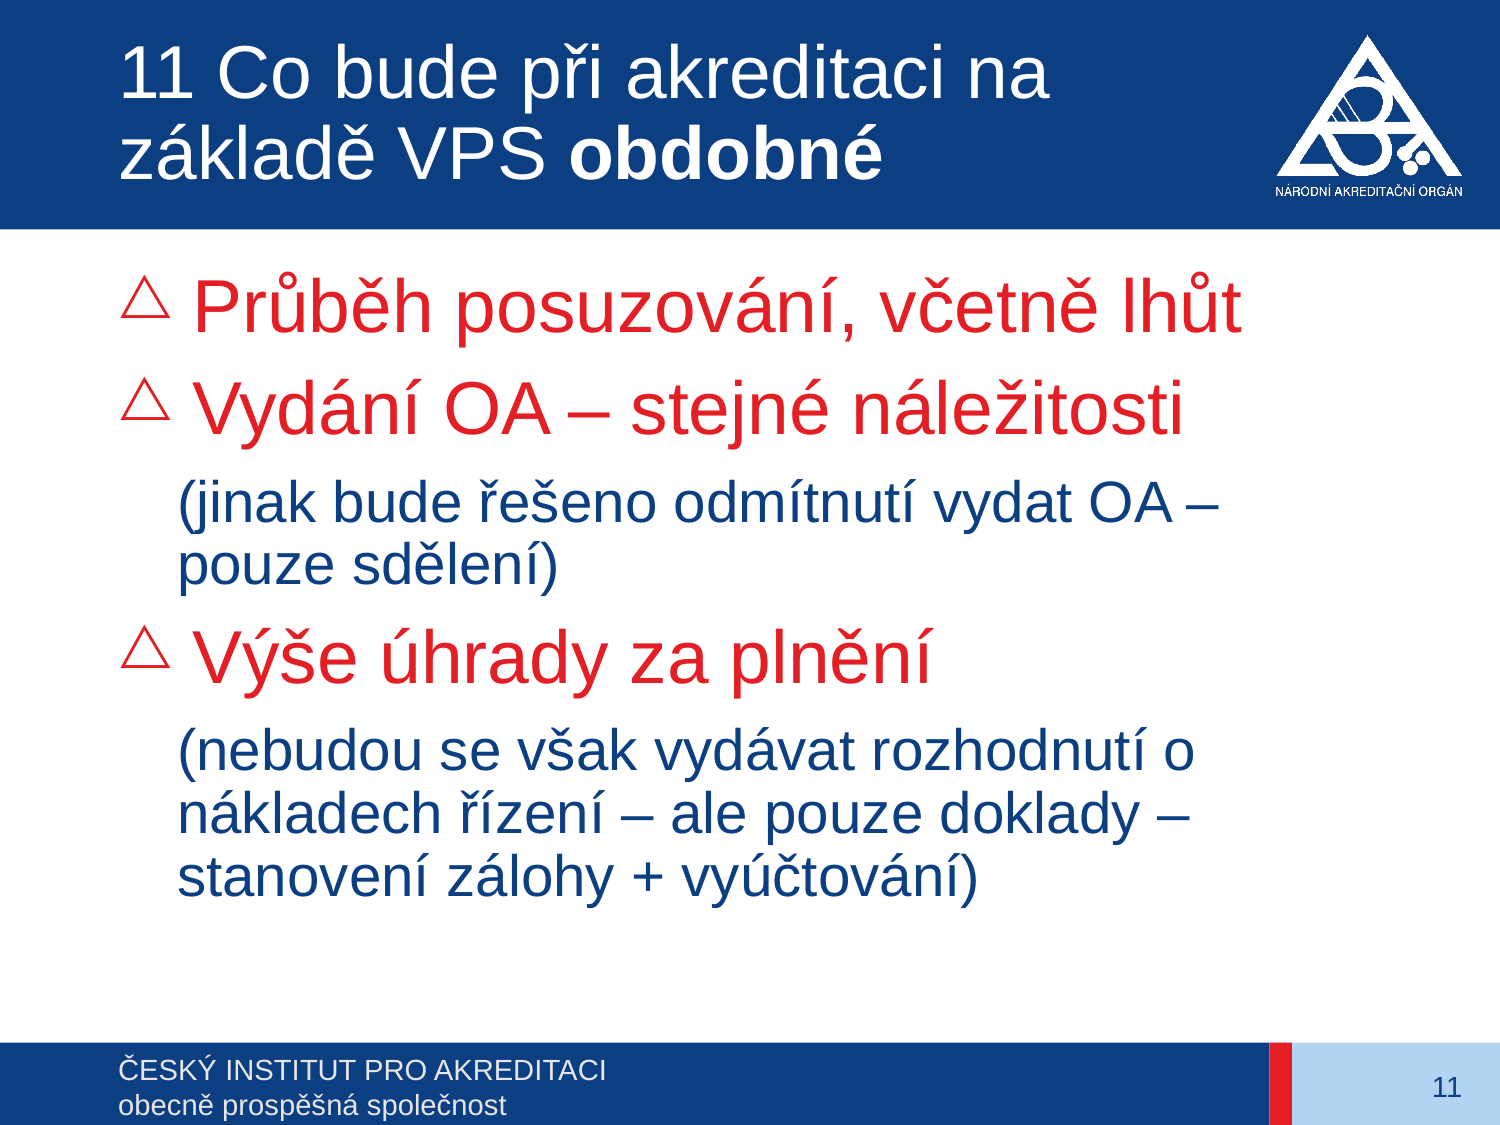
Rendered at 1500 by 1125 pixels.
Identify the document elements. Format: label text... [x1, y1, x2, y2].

title 11 Co bude při akreditaci na základě VPS obdobné [103, 0, 1253, 230]
slide_number 11 [1370, 1056, 1478, 1116]
picture [1261, 22, 1473, 213]
list Průběh posuzování, včetně lhůt Vydání OA – stejné náležitosti (jinak bude řešeno odmítnutí vydat OA – pouze sdělení) Výše úhrady za plnění (nebudou se však vydávat rozhodnutí o nákladech řízení – ale pouze doklady – stanovení zálohy + vyúčtování) [103, 260, 1397, 1014]
